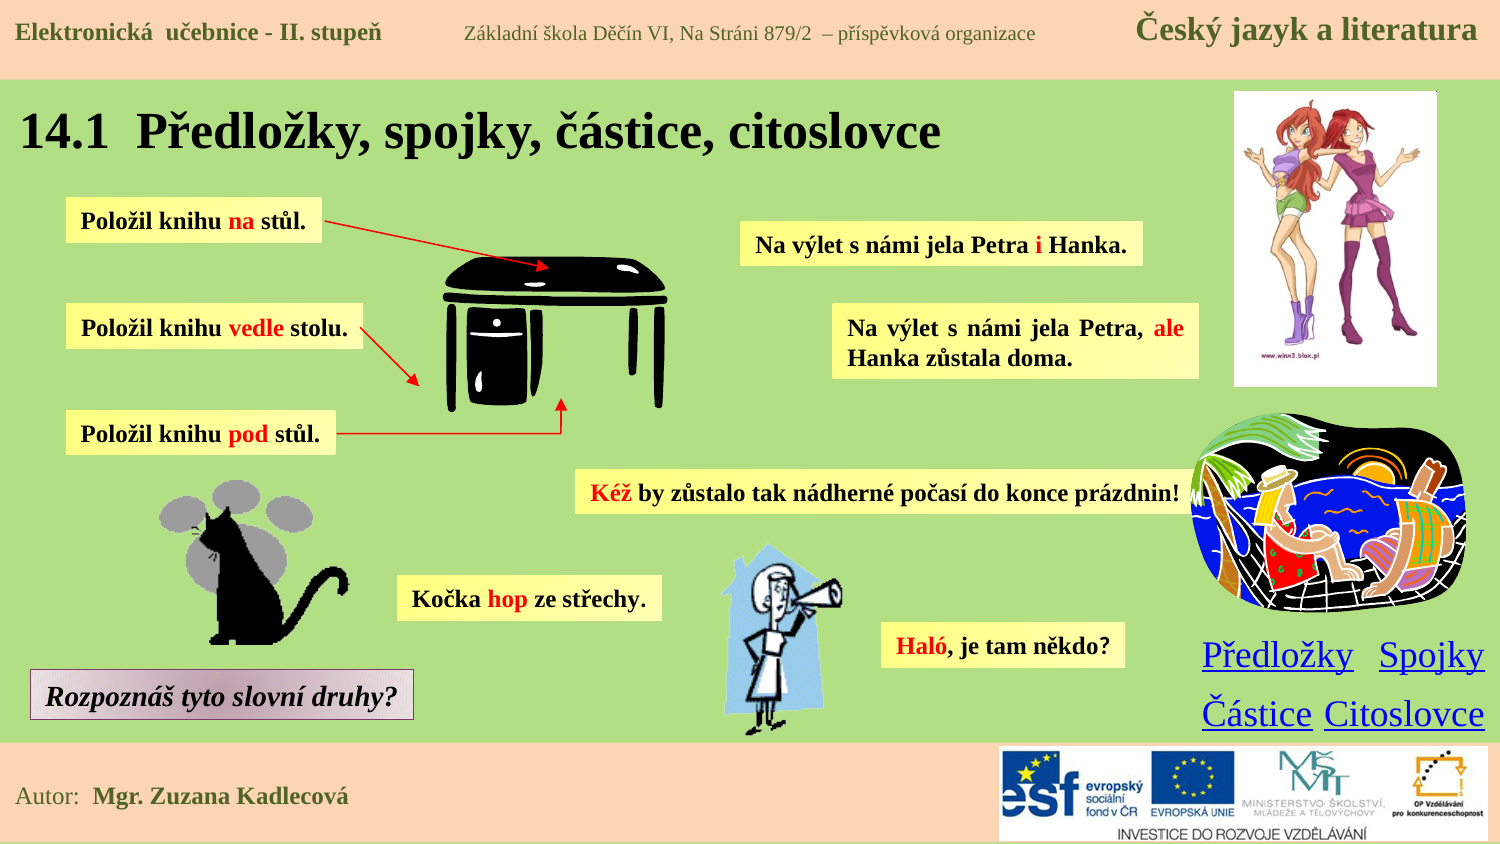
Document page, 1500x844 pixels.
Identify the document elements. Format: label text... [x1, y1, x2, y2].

text_box [360, 327, 420, 387]
text_box Spojky [1363, 622, 1500, 681]
text_box Na výlet s námi jela Petra, ale Hanka zůstala doma. [832, 303, 1199, 379]
picture [1234, 90, 1437, 387]
text_box Položil knihu pod stůl. [65, 410, 336, 455]
text_box Kéž by zůstalo tak nádherné počasí do konce prázdnin! [575, 469, 1181, 514]
text_box Autor: Mgr. Zuzana Kadlecová [0, 742, 1500, 843]
text_box Haló, je tam někdo? [881, 622, 1126, 668]
text_box Rozpoznáš tyto slovní druhy? [30, 669, 414, 720]
title 14.1 Předložky, spojky, částice, citoslovce [3, 80, 1095, 178]
text_box Elektronická učebnice - II. stupeň Základní škola Děčín VI, Na Stráni 879/2 – příspěvková organizace Český jazyk a literatura [0, 0, 1500, 80]
picture [442, 256, 668, 413]
picture [1186, 409, 1471, 617]
text_box Položil knihu na stůl. [65, 197, 322, 243]
picture [998, 746, 1488, 841]
text_box Předložky [1187, 623, 1363, 681]
picture [714, 539, 868, 739]
text_box Kočka hop ze střechy. [397, 575, 662, 621]
text_box Citoslovce [1309, 681, 1500, 742]
picture [159, 480, 351, 646]
text_box Částice [1187, 681, 1309, 742]
text_box Na výlet s námi jela Petra i Hanka. [740, 221, 1143, 266]
text_box Položil knihu vedle stolu. [66, 303, 364, 349]
